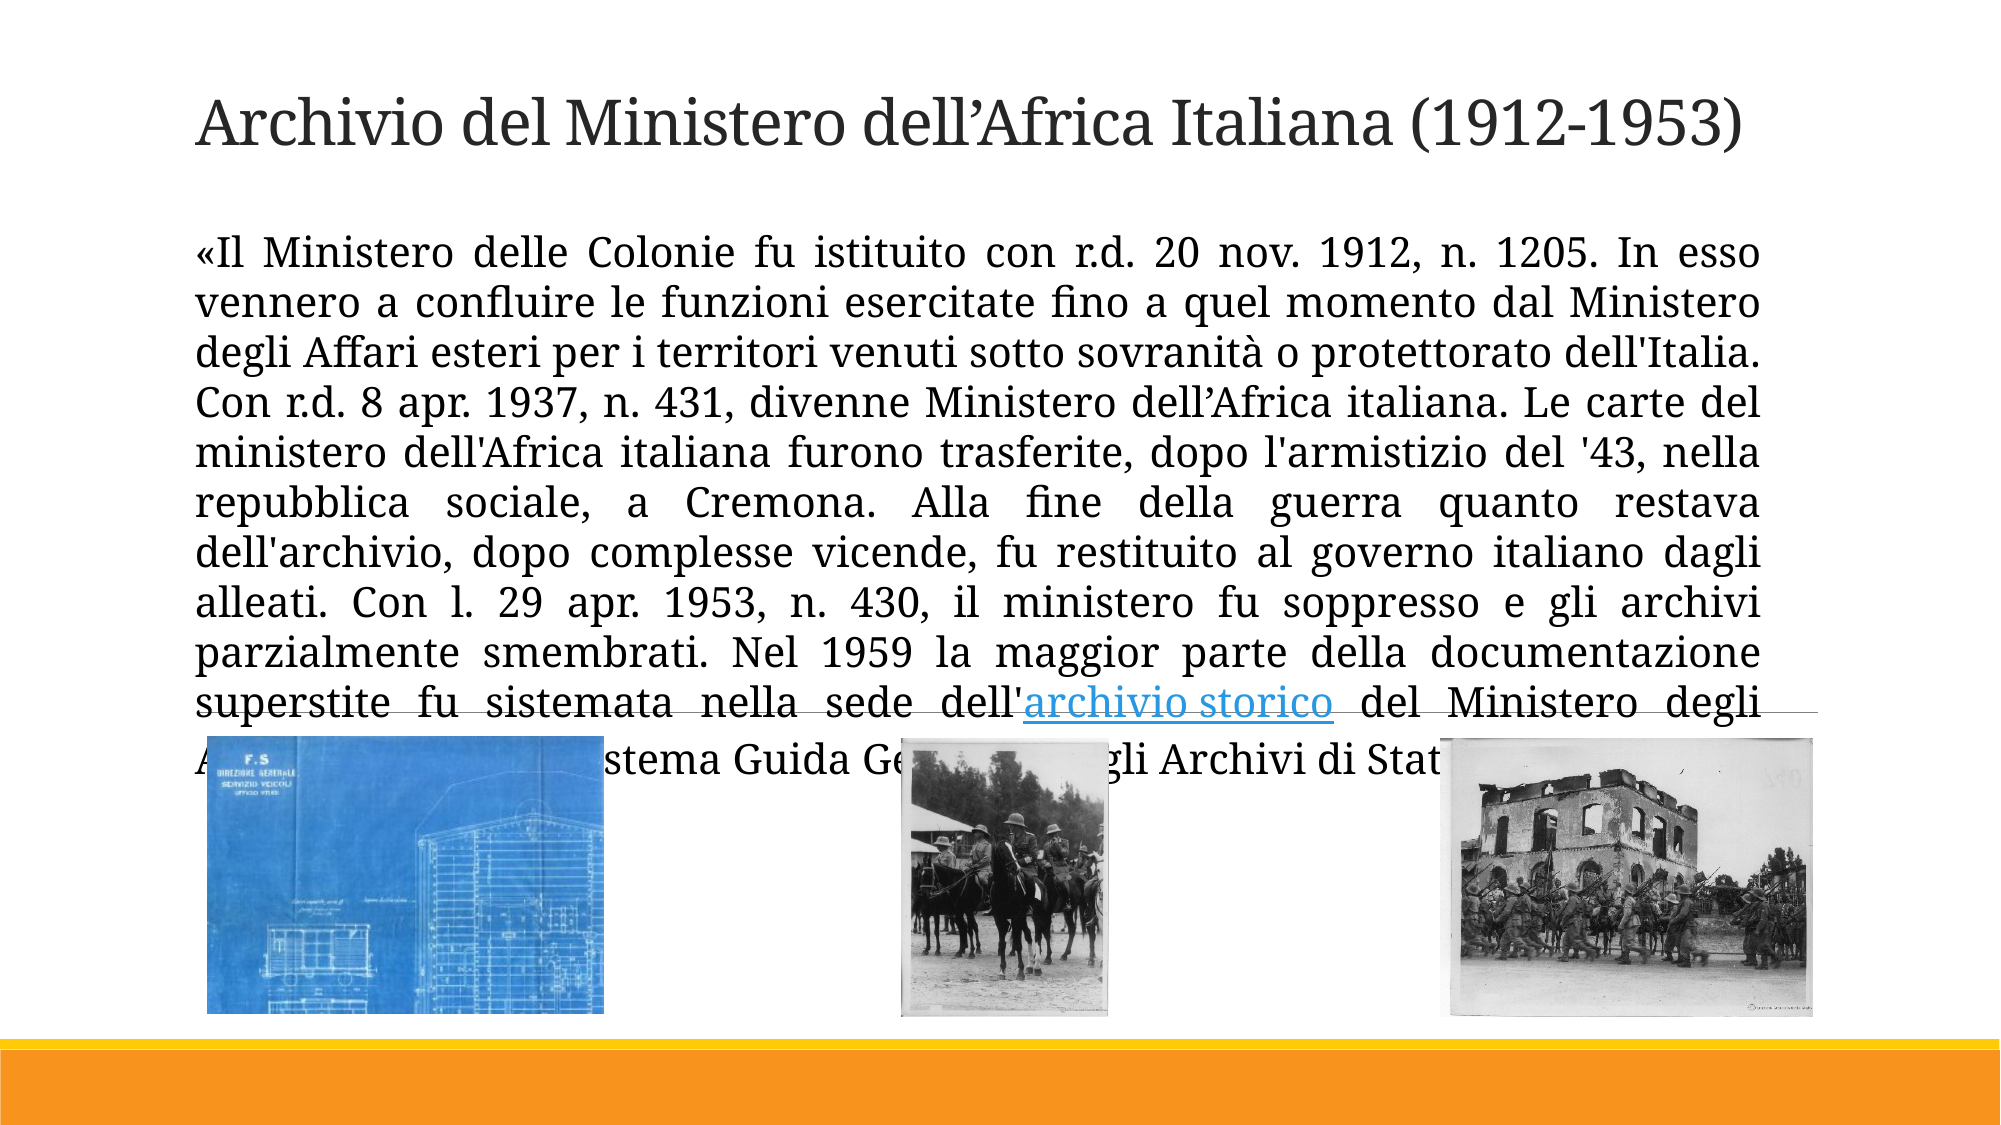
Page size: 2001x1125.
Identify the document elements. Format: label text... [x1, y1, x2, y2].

picture [206, 735, 605, 1015]
text_box «Il Ministero delle Colonie fu istituito con r.d. 20 nov. 1912, n. 1205. In esso vennero a confluire le funzioni esercitate fino a quel momento dal Ministero degli Affari esteri per i territori venuti sotto sovranità o protettorato dell'Italia. Con r.d. 8 apr. 1937, n. 431, divenne Ministero dell’Africa italiana. Le carte del ministero dell'Africa italiana furono trasferite, dopo l'armistizio del '43, nella repubblica sociale, a Cremona. Alla fine della guerra quanto restava dell'archivio, dopo complesse vicende, fu restituito al governo italiano dagli alleati. Con l. 29 apr. 1953, n. 430, il ministero fu soppresso e gli archivi parzialmente smembrati. Nel 1959 la maggior parte della documentazione superstite fu sistemata nella sede dell'archivio storico del Ministero degli Affari esteri». [Dal Sistema Guida Generale degli Archivi di Stato Italiani] [179, 218, 1777, 841]
title Archivio del Ministero dell’Africa Italiana (1912-1953) [180, 52, 1830, 166]
picture [900, 738, 1110, 1017]
picture [1439, 738, 1814, 1017]
